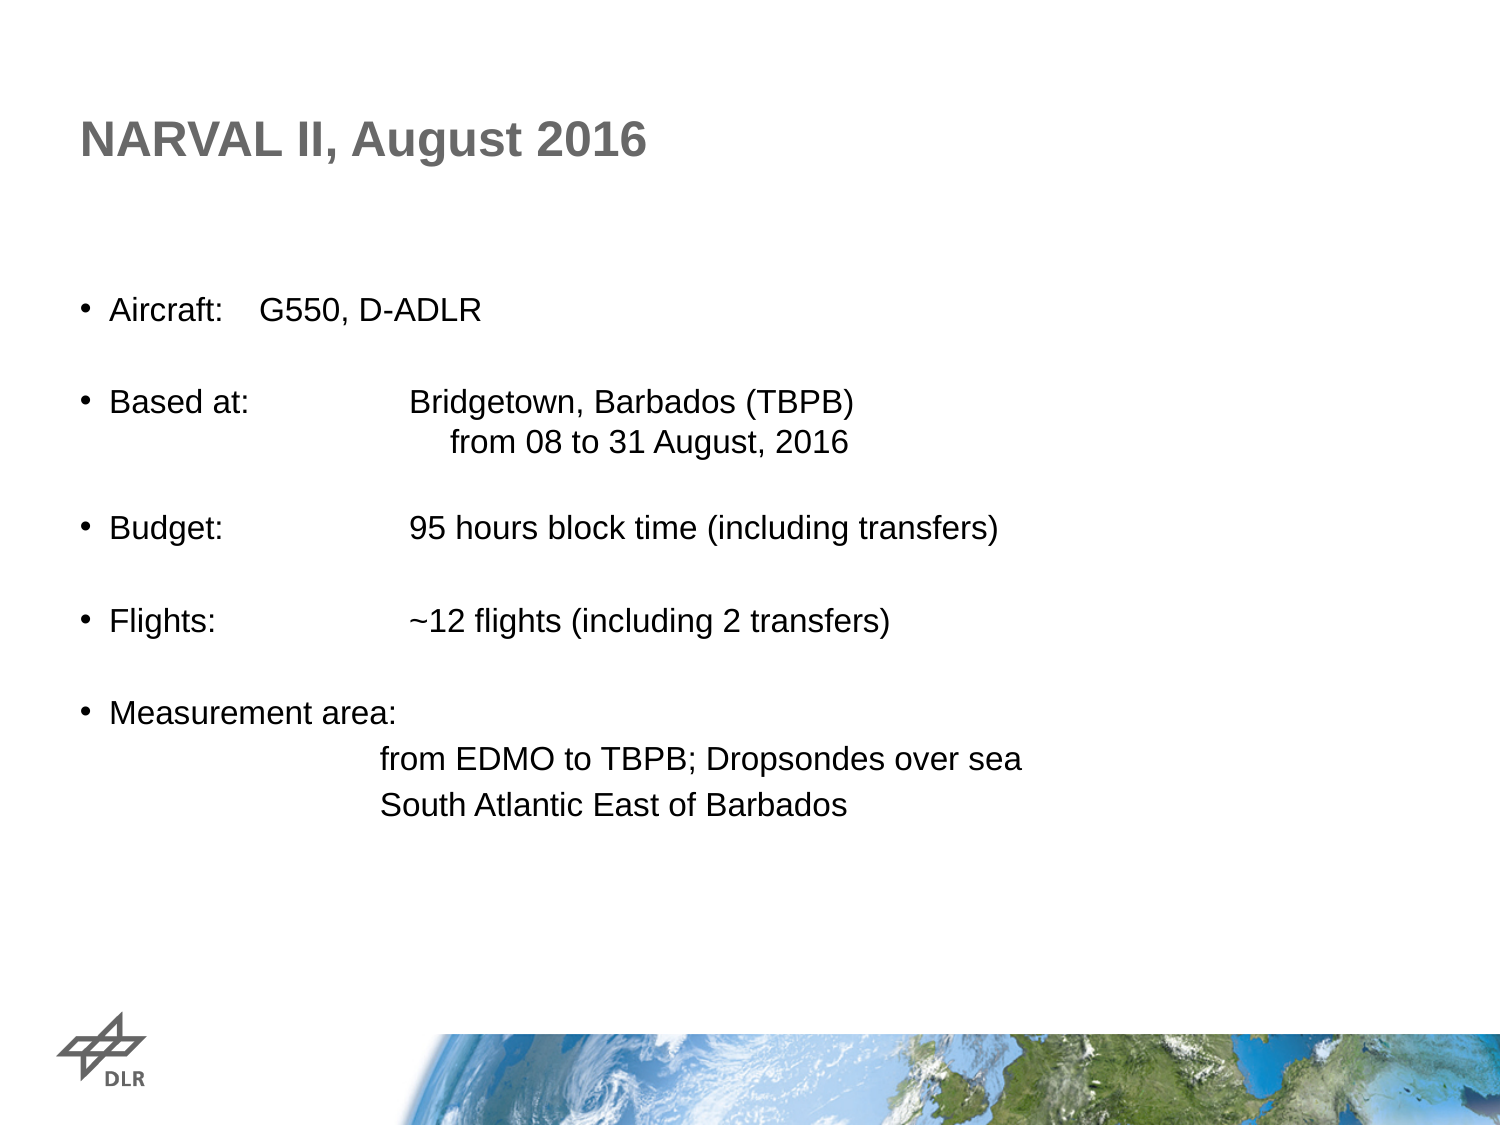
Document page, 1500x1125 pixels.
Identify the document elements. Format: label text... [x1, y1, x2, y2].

picture [0, 1007, 1500, 1125]
list Aircraft: G550, D-ADLR Based at: Bridgetown, Barbados (TBPB) from 08 to 31 August, 2016 Budget: 95 hours block time (including transfers) Flights: ~12 flights (including 2 transfers) Measurement area: from EDMO to TBPB; Dropsondes over sea South Atlantic East of Barbados [79, 287, 1421, 1000]
title NARVAL II, August 2016 [79, 106, 1421, 161]
